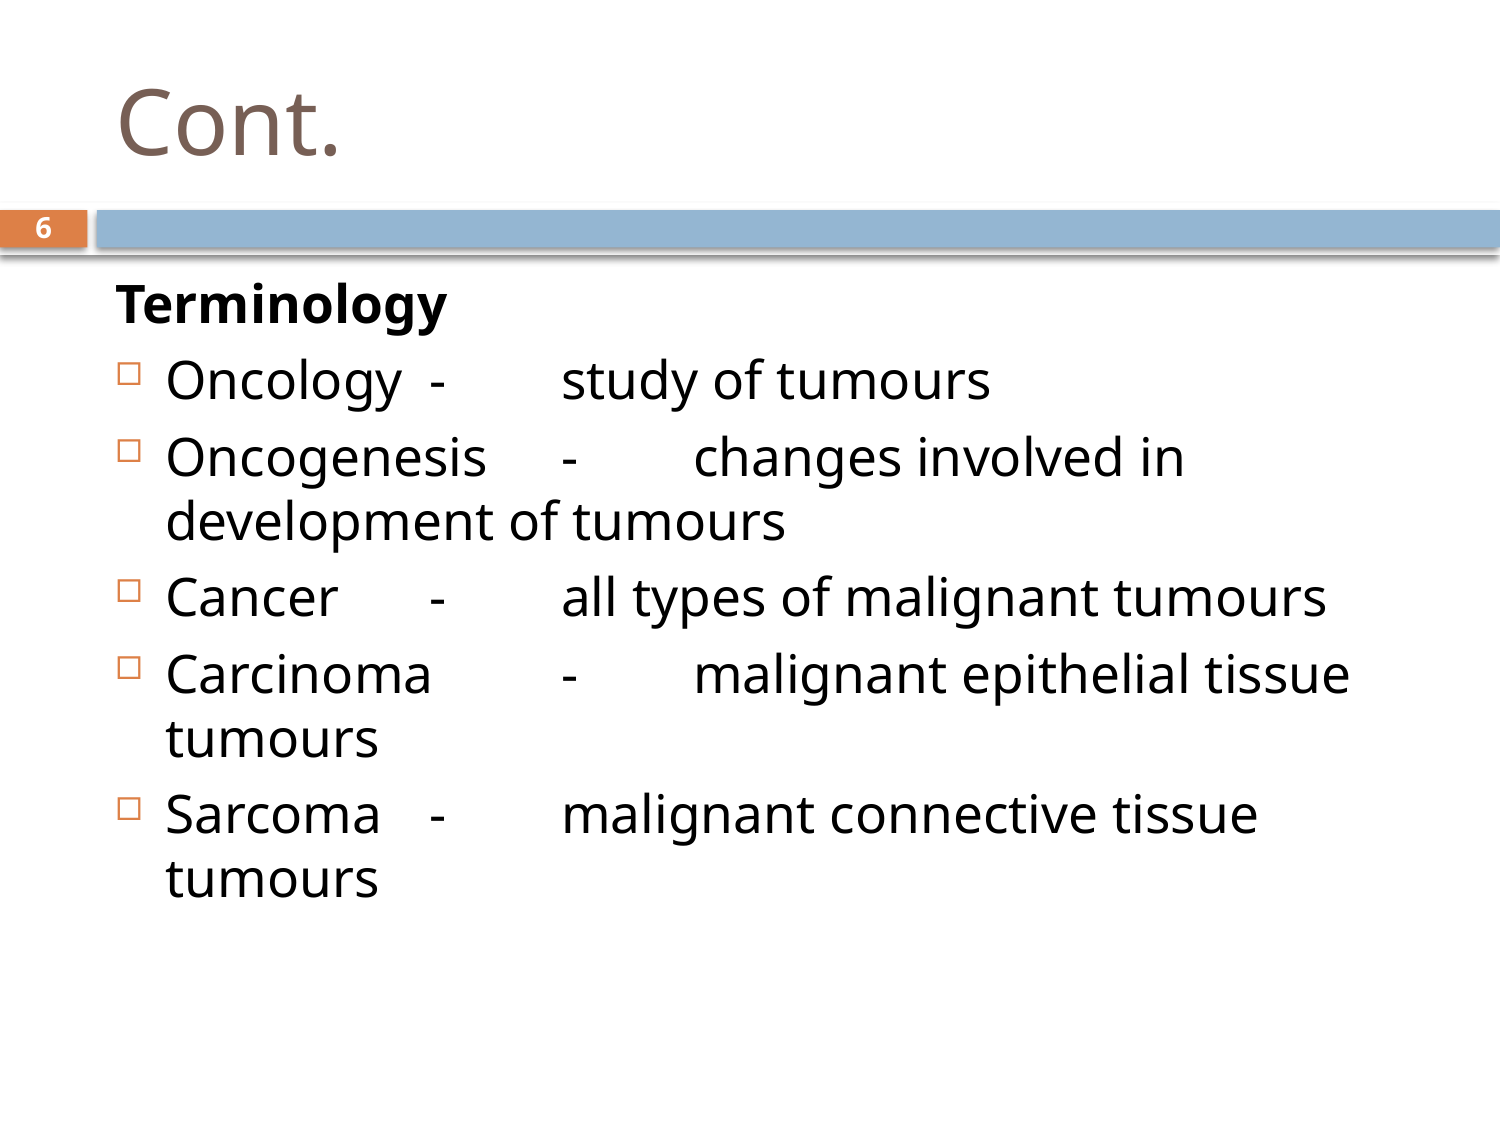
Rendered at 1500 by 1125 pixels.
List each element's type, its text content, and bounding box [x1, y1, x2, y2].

title Cont. [100, 37, 1438, 200]
slide_number 6 [0, 208, 88, 249]
list Terminology Oncology - study of tumours Oncogenesis - changes involved in development of tumours Cancer - all types of malignant tumours Carcinoma - malignant epithelial tissue tumours Sarcoma - malignant connective tissue tumours [100, 262, 1438, 1000]
